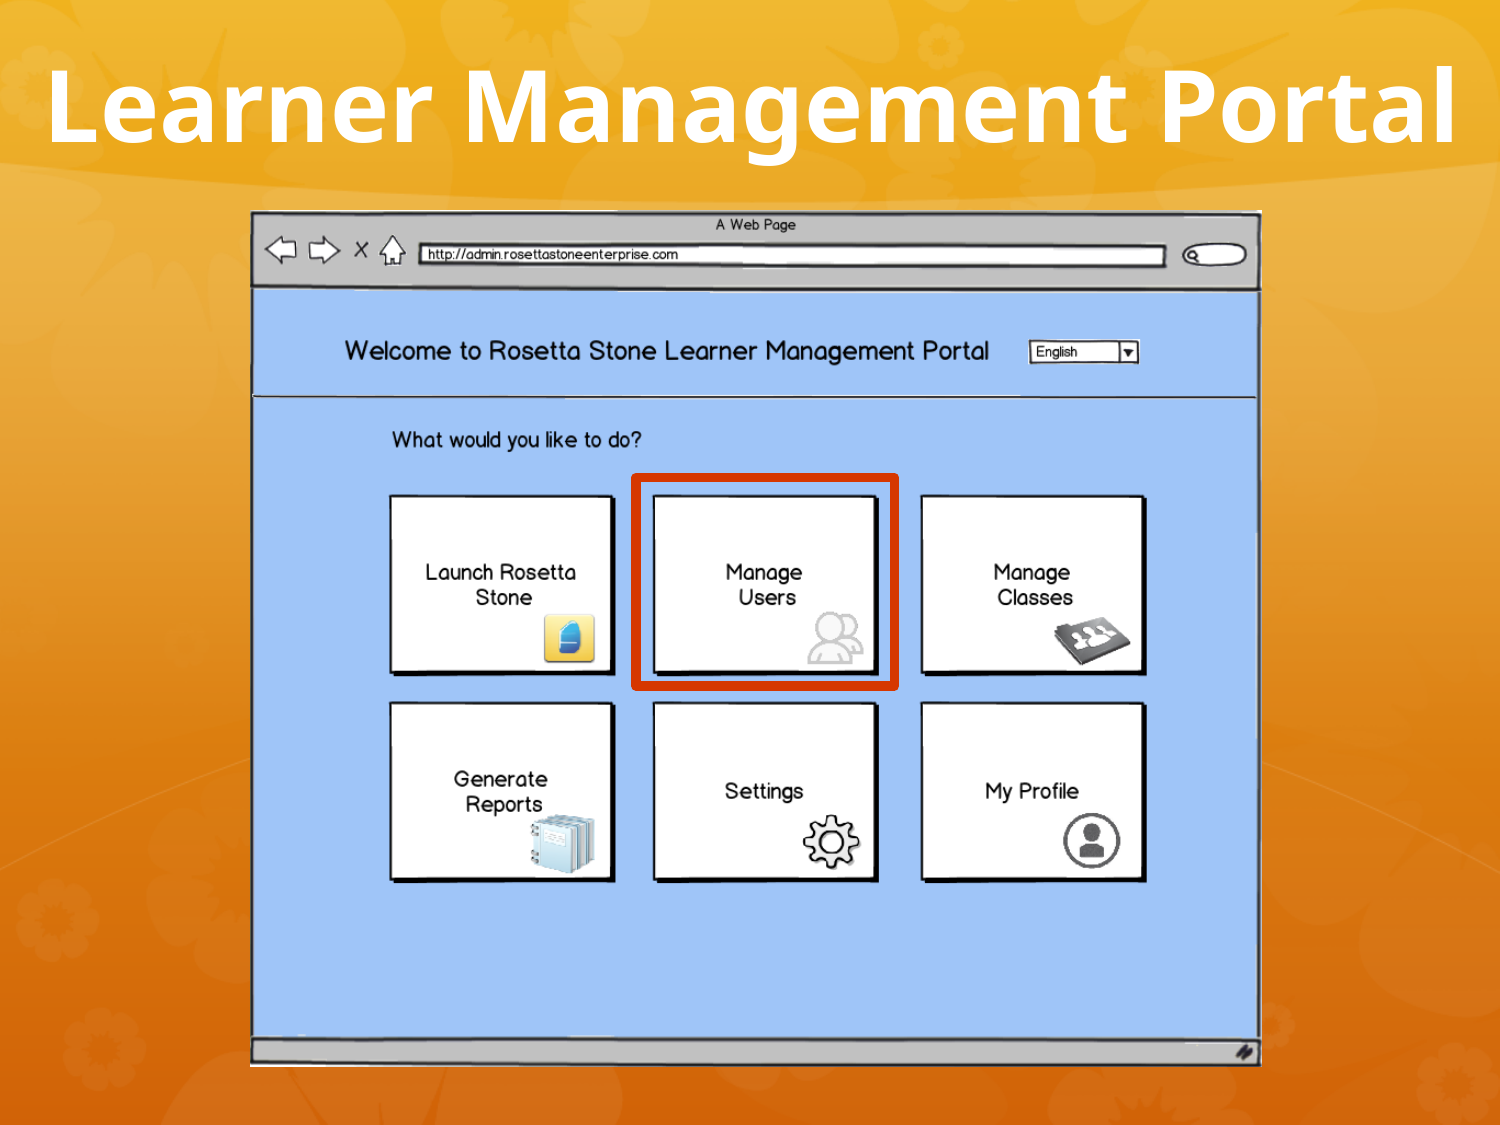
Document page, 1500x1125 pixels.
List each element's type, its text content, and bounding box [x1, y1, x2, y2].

title Learner Management Portal [24, 14, 1481, 203]
picture [0, 0, 1500, 1125]
